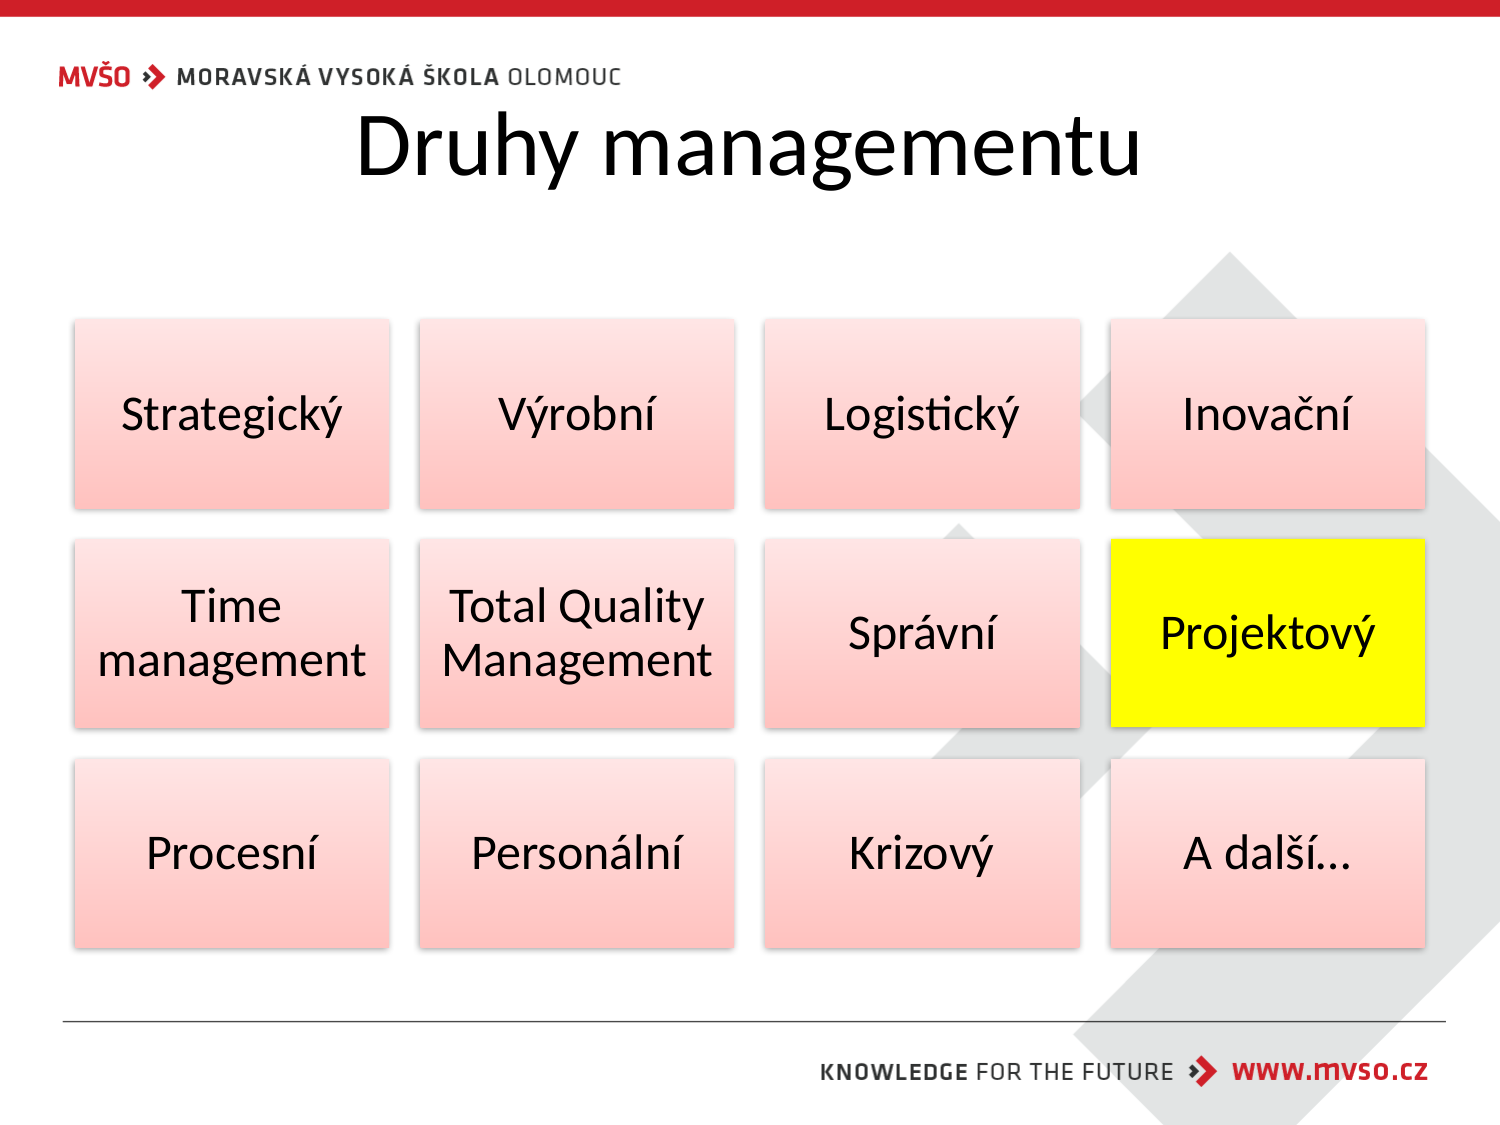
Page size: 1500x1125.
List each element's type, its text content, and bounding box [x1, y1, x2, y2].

picture [0, 0, 1500, 1125]
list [74, 262, 1426, 1006]
title Druhy managementu [75, 45, 1425, 233]
